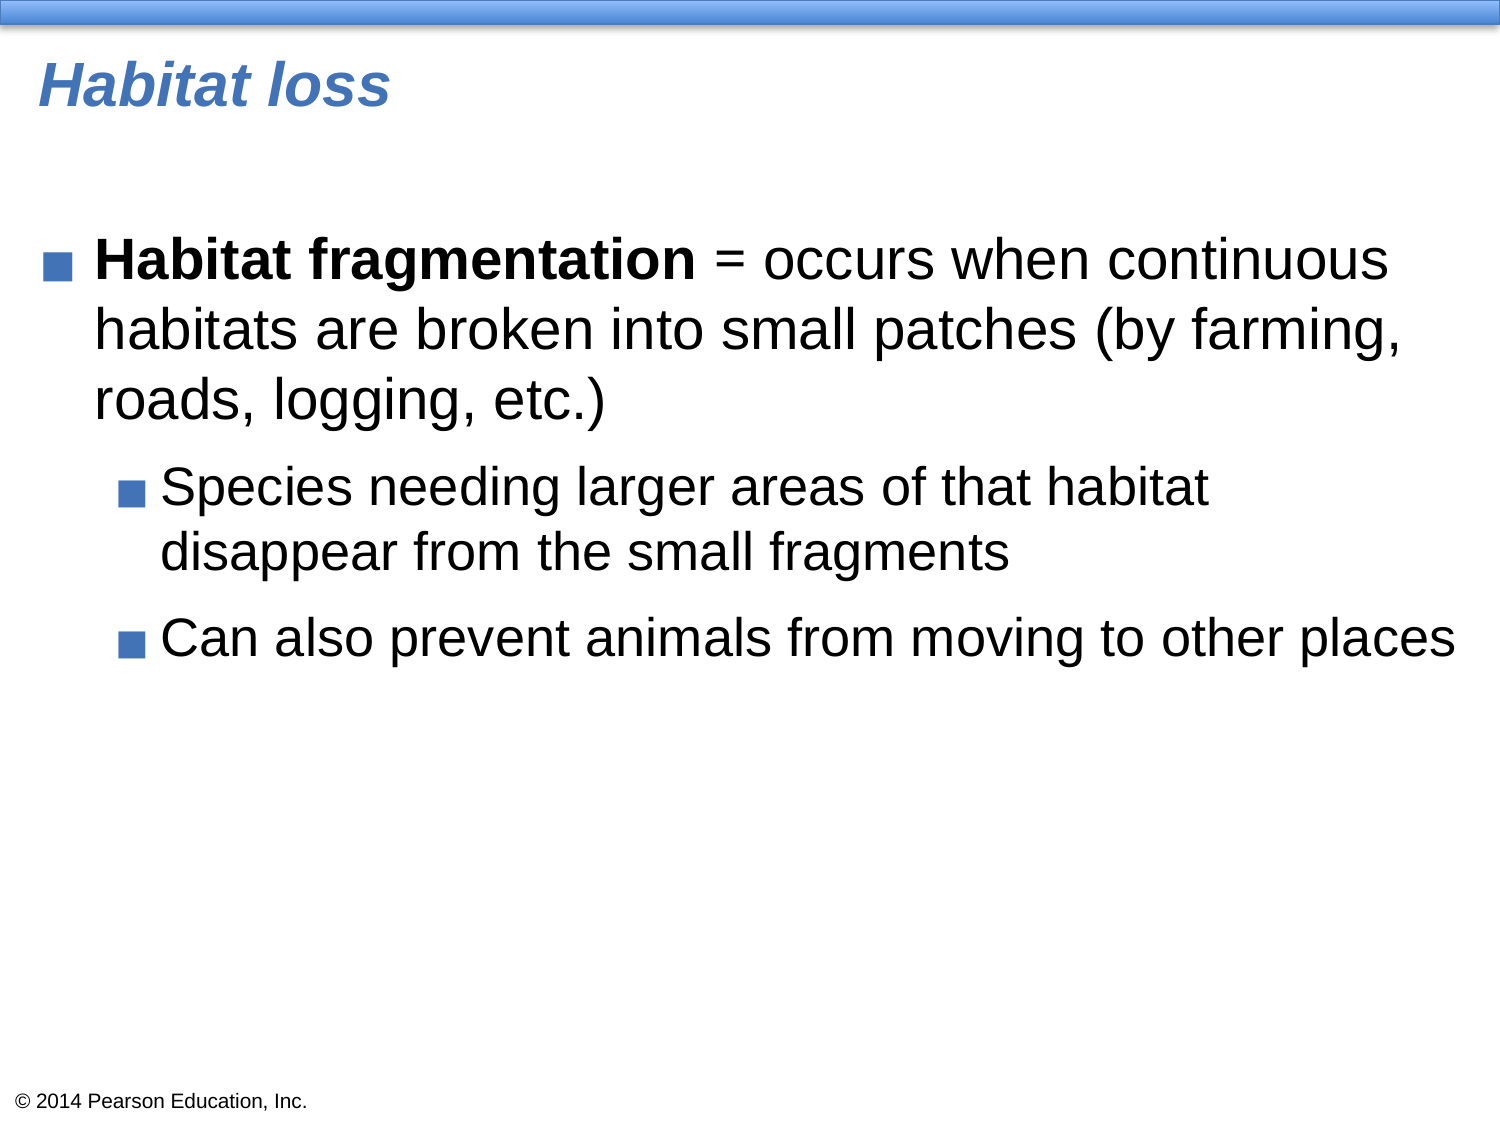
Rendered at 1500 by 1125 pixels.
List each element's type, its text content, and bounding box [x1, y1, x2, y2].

title Habitat loss [23, 36, 1476, 213]
list Habitat fragmentation = occurs when continuous habitats are broken into small patches (by farming, roads, logging, etc.) Species needing larger areas of that habitat disappear from the small fragments Can also prevent animals from moving to other places [23, 213, 1476, 1005]
